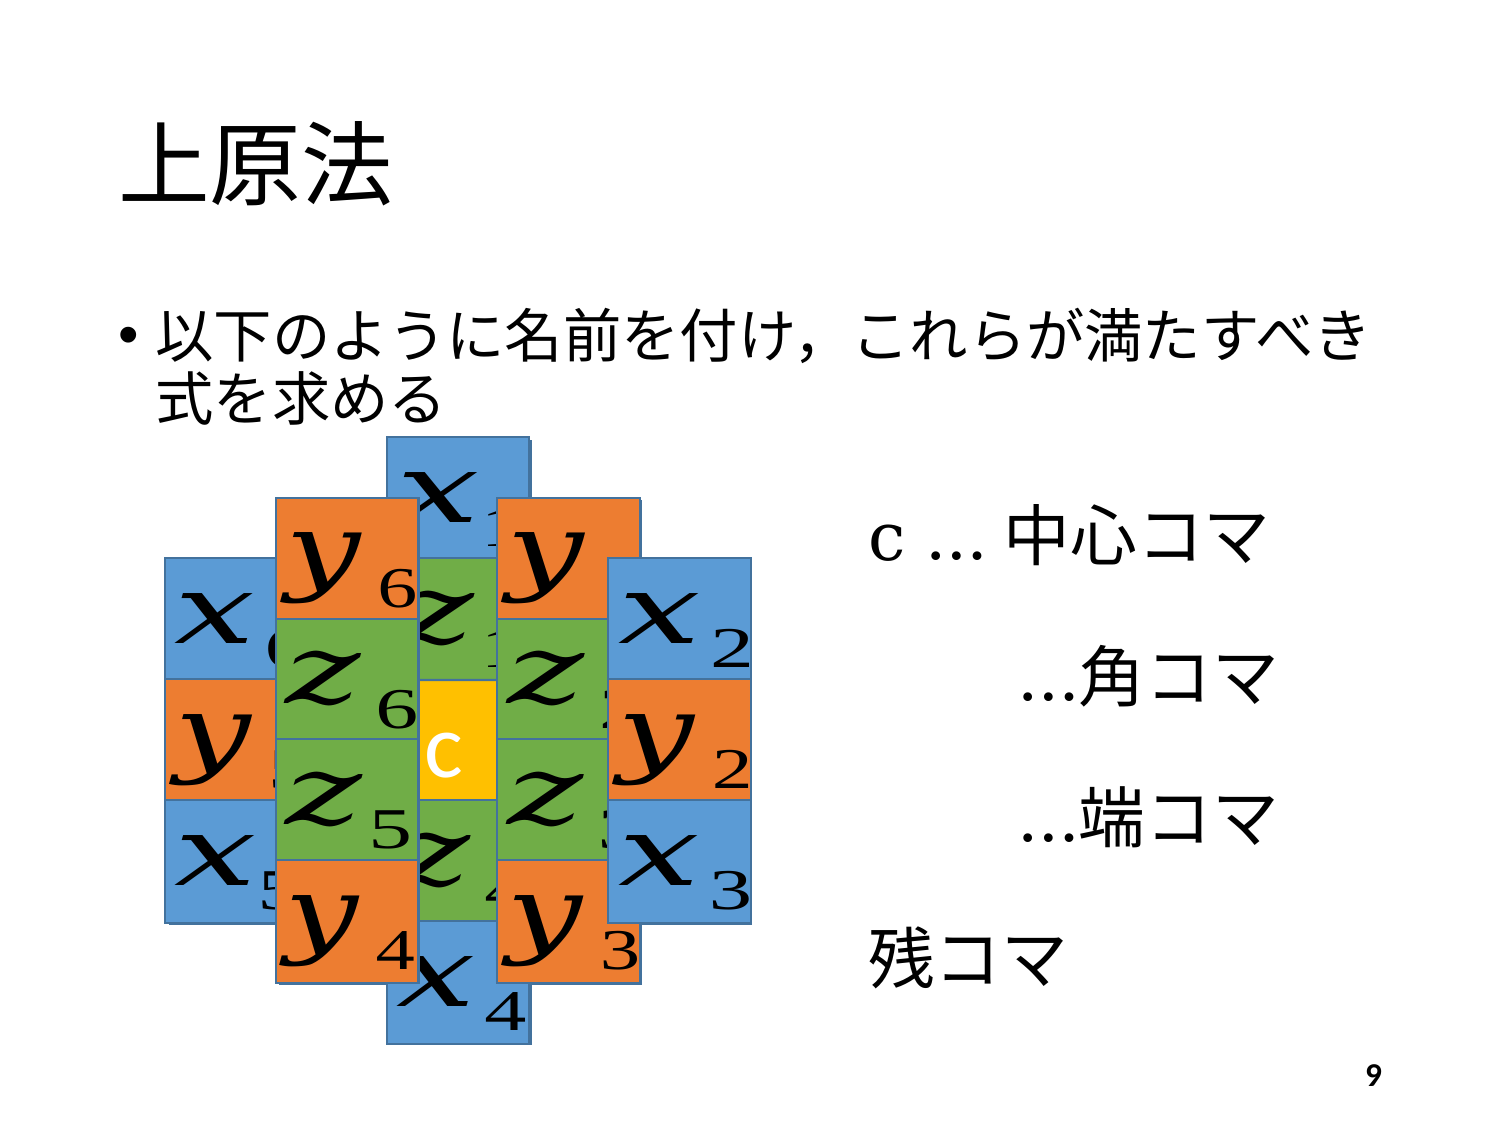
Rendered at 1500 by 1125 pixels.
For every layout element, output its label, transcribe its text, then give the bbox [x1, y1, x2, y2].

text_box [165, 438, 750, 1043]
slide_number 9 [1059, 1042, 1397, 1103]
title 上原法 [103, 59, 1397, 278]
